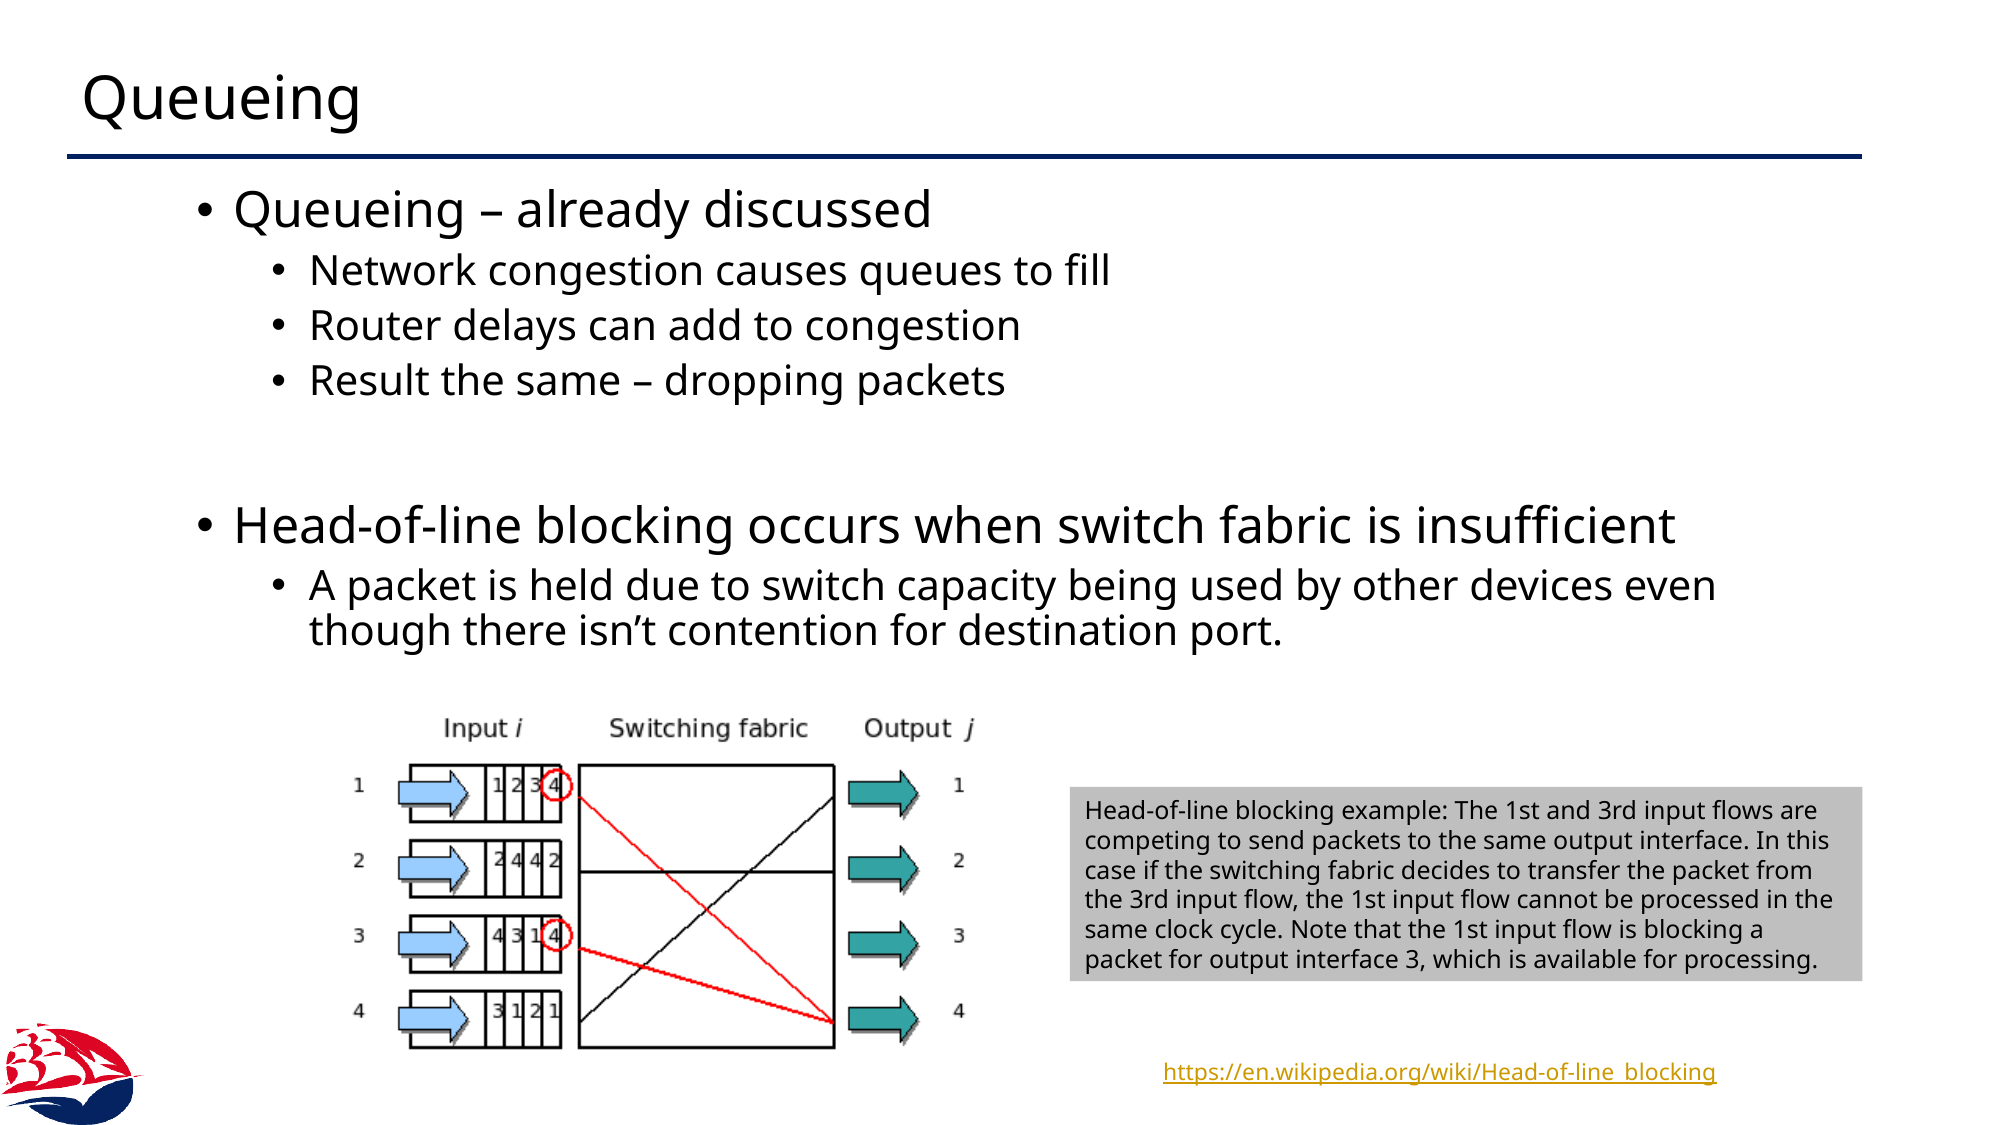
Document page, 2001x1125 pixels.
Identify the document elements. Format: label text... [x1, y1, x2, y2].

picture [338, 706, 1000, 1051]
text_box https://en.wikipedia.org/wiki/Head-of-line_blocking [1148, 1050, 1732, 1097]
text_box Head-of-line blocking example: The 1st and 3rd input flows are competing to send packets to the same output interface. In this case if the switching fabric decides to transfer the packet from the 3rd input flow, the 1st input flow cannot be processed in the same clock cycle. Note that the 1st input flow is blocking a packet for output interface 3, which is available for processing. [1069, 786, 1863, 982]
title Queueing [66, 59, 1863, 141]
list Queueing – already discussed Network congestion causes queues to fill Router delays can add to congestion Result the same – dropping packets Head-of-line blocking occurs when switch fabric is insufficient A packet is held due to switch capacity being used by other devices even though there isn’t contention for destination port. [181, 177, 1863, 1014]
picture [0, 1023, 149, 1125]
